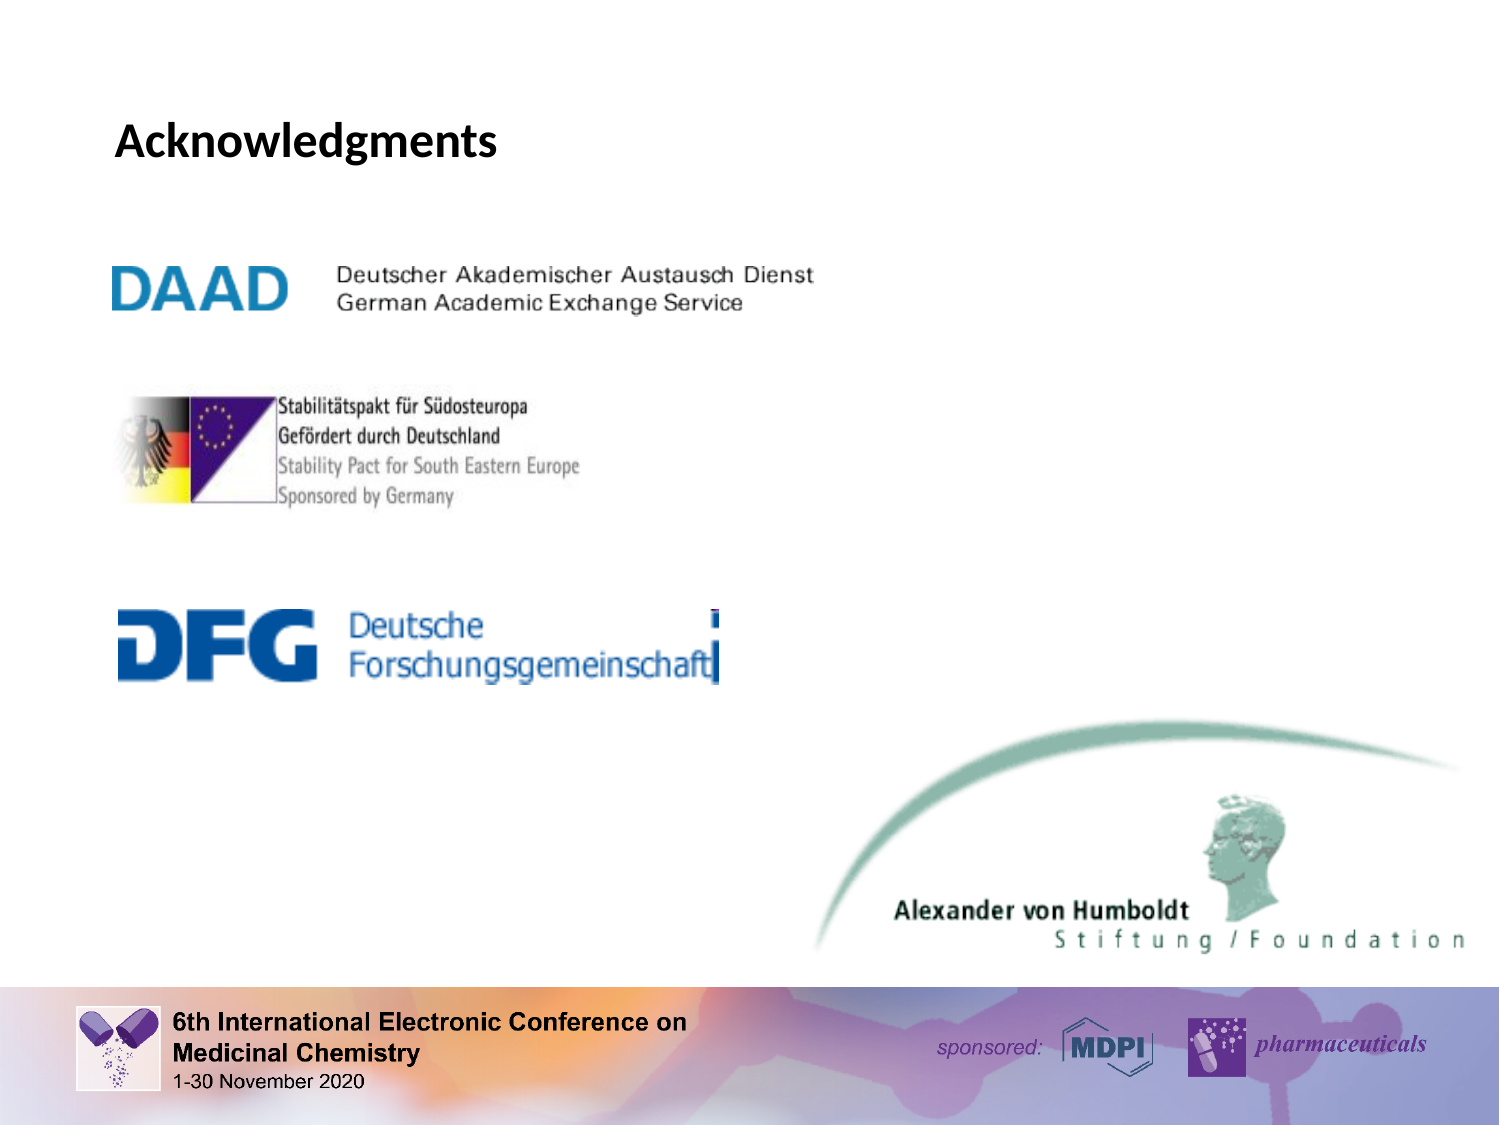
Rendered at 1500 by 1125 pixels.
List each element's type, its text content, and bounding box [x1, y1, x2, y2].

picture [112, 384, 580, 514]
picture [0, 987, 1499, 1125]
picture [117, 609, 719, 685]
picture [112, 266, 814, 318]
text_box Acknowledgments [99, 99, 1438, 175]
picture [805, 715, 1469, 957]
